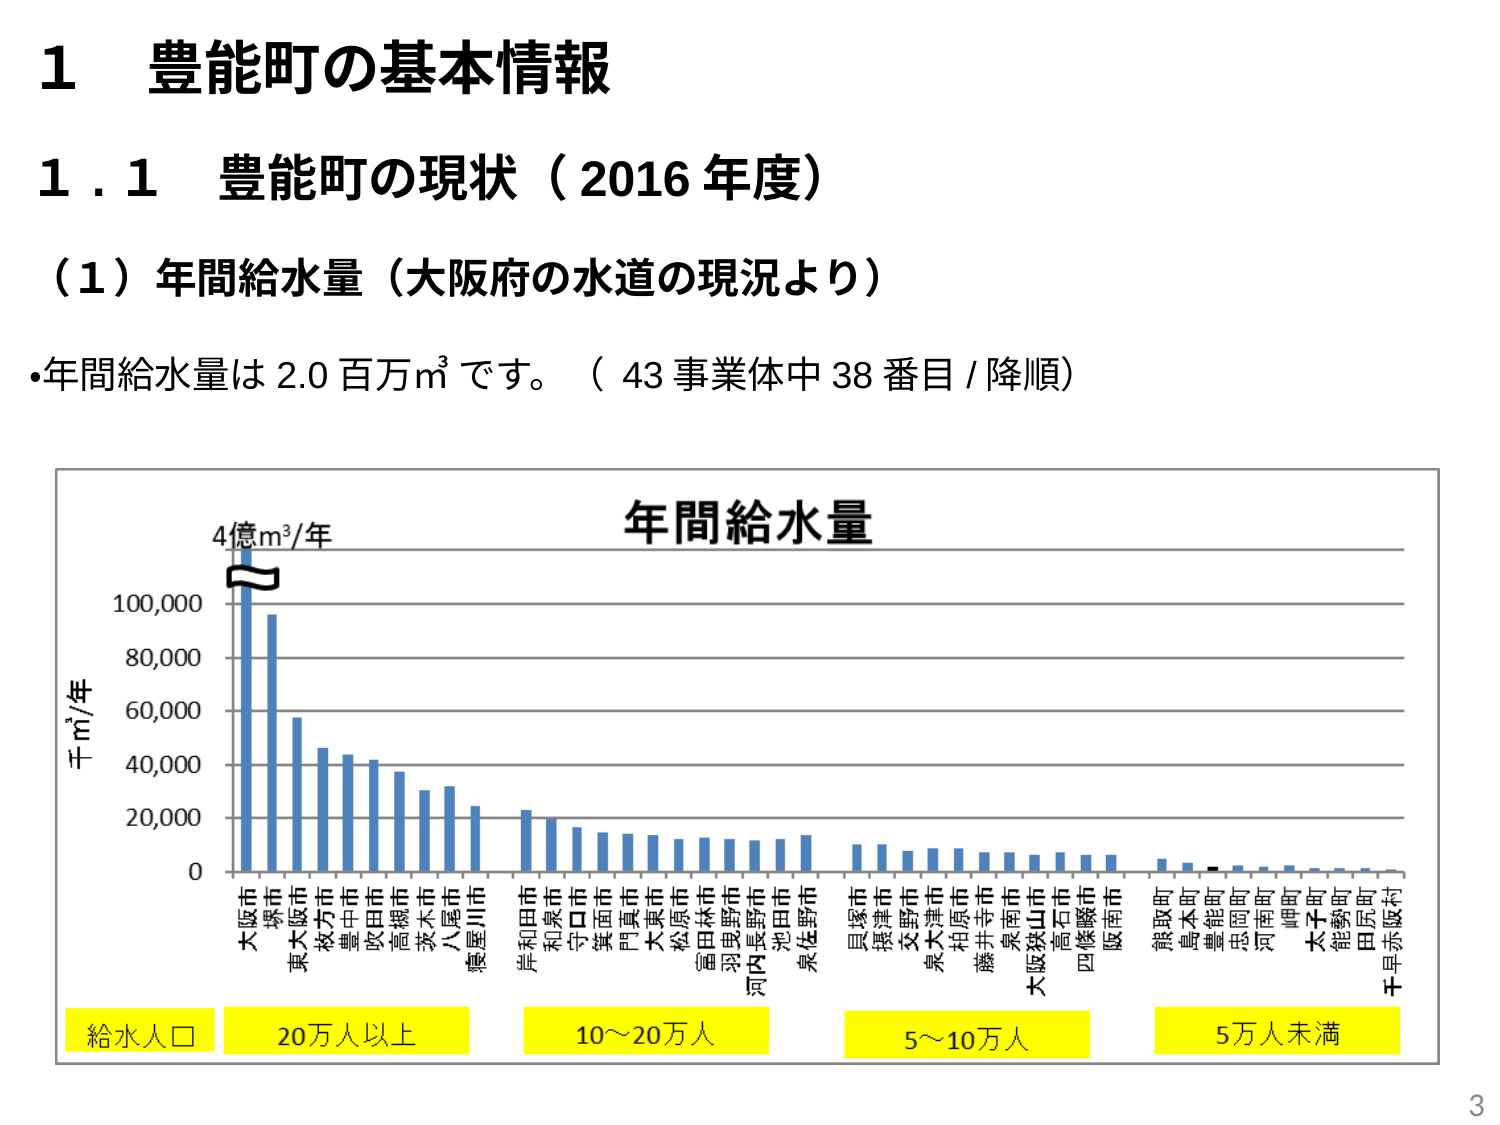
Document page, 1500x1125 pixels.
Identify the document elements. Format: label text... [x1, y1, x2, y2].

picture [55, 468, 1440, 1073]
text_box １ 豊能町の基本情報 １.１ 豊能町の現状（2016年度） （１）年間給水量（大阪府の水道の現況より） ・年間給水量は2.0百万㎥ です。（ 43事業体中38番目/降順） [0, 23, 1500, 404]
slide_number 3 [1162, 1072, 1500, 1125]
